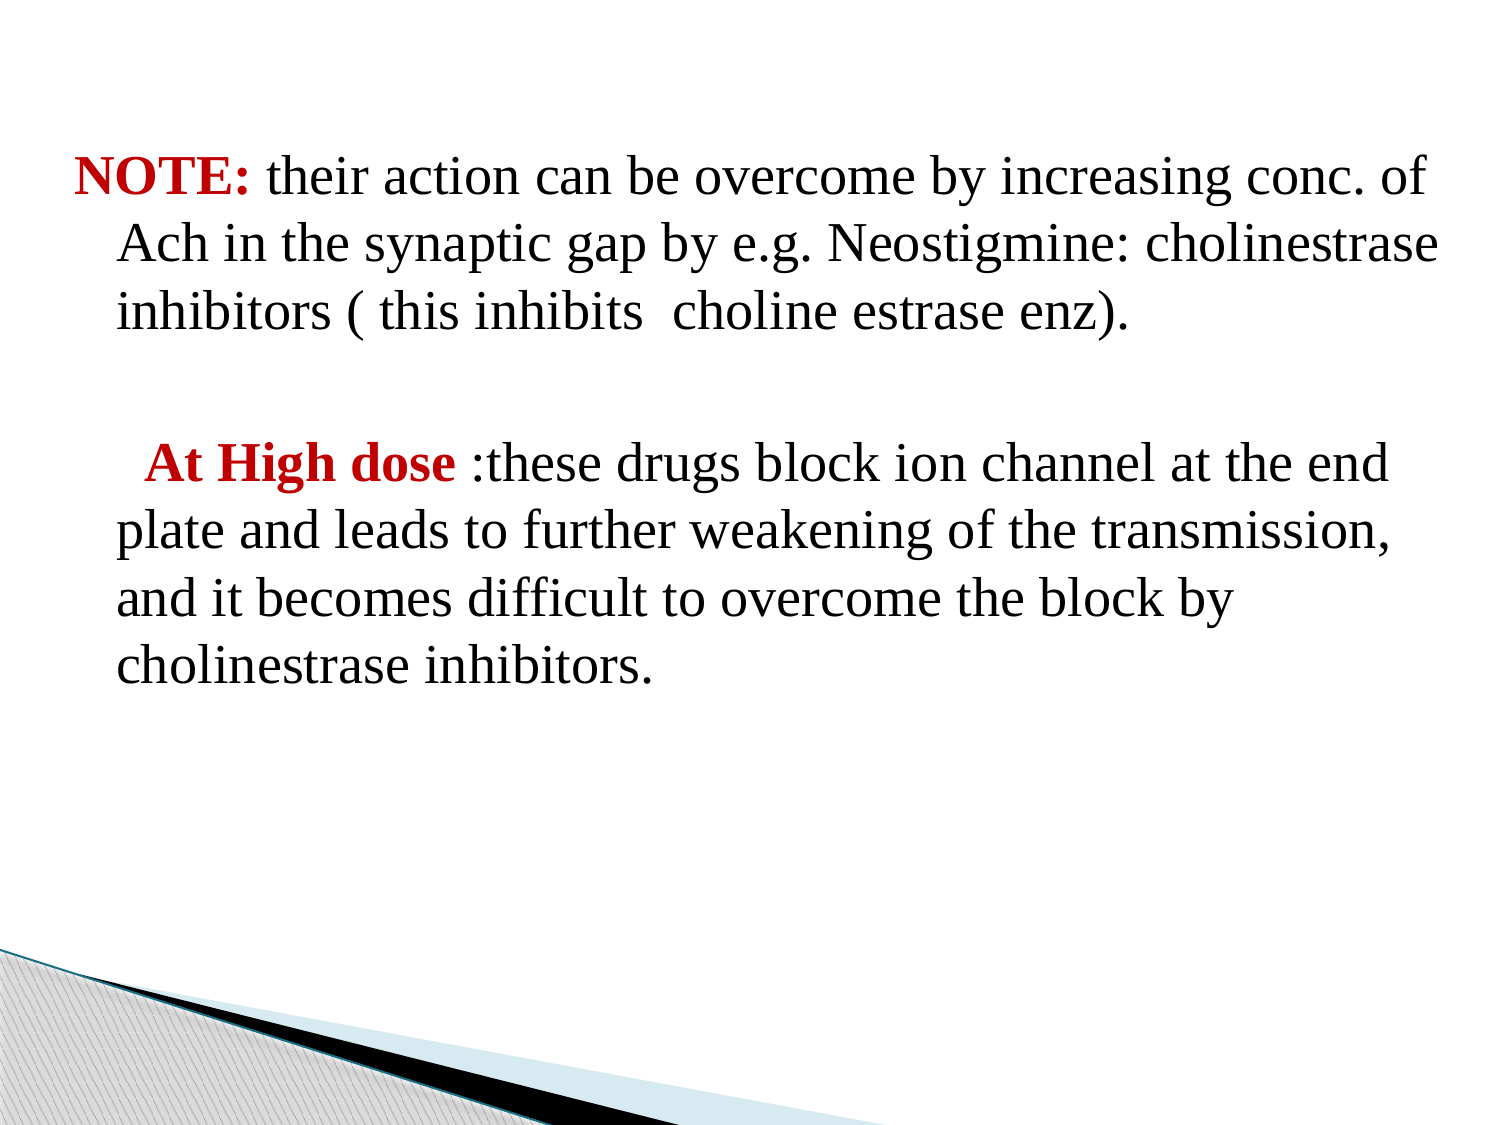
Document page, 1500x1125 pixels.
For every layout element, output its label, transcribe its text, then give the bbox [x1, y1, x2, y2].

list NOTE: their action can be overcome by increasing conc. of Ach in the synaptic gap by e.g. Neostigmine: cholinestrase inhibitors ( this inhibits choline estrase enz). At High dose :these drugs block ion channel at the end plate and leads to further weakening of the transmission, and it becomes difficult to overcome the block by cholinestrase inhibitors. [41, 54, 1471, 1094]
